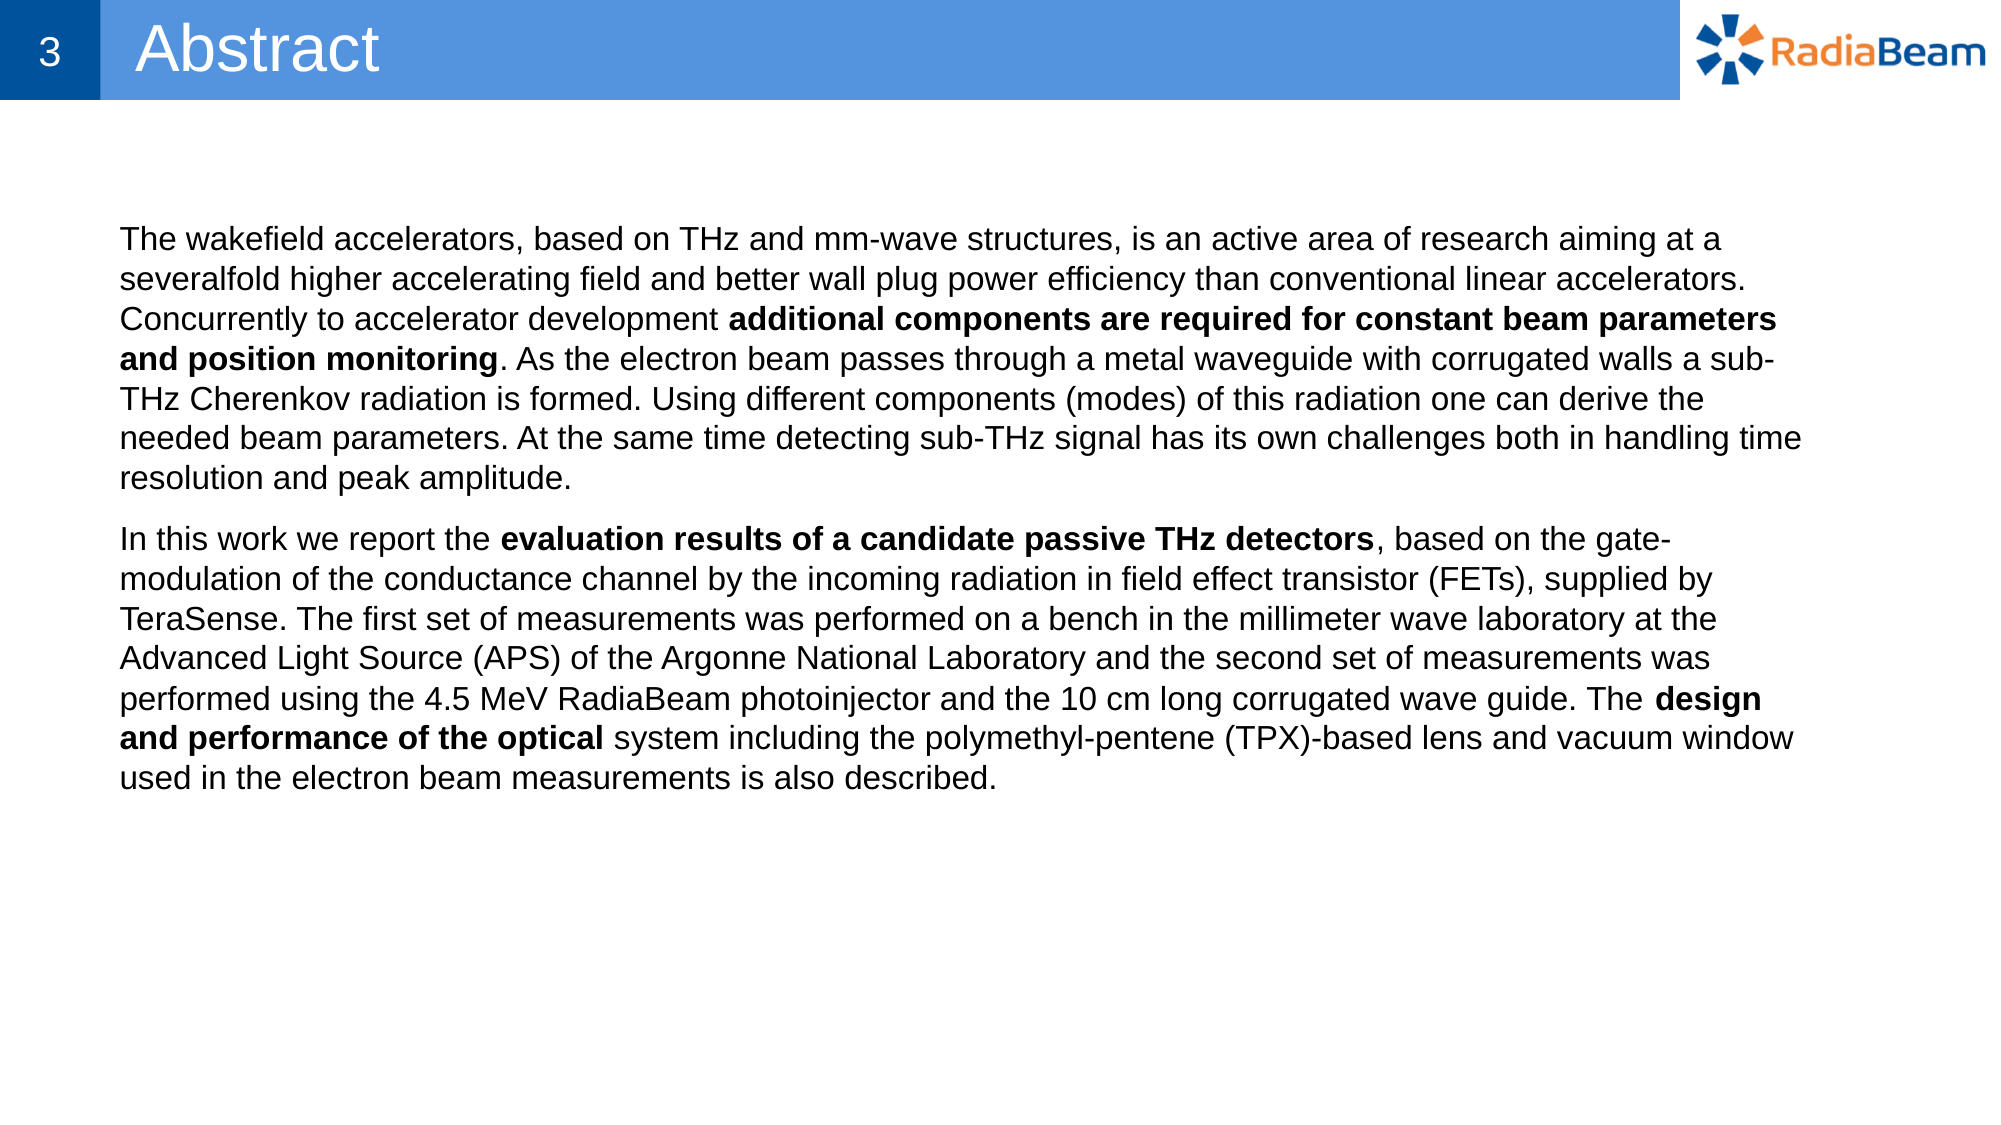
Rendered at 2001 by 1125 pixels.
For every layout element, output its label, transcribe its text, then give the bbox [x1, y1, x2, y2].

slide_number 3 [0, 0, 100, 100]
picture [1690, 10, 1991, 90]
title Abstract [120, 5, 1665, 95]
list The wakefield accelerators, based on THz and mm-wave structures, is an active area of research aiming at a severalfold higher accelerating field and better wall plug power efficiency than conventional linear accelerators. Concurrently to accelerator development additional components are required for constant beam parameters and position monitoring. As the electron beam passes through a metal waveguide with corrugated walls a sub-THz Cherenkov radiation is formed. Using different components (modes) of this radiation one can derive the needed beam parameters. At the same time detecting sub-THz signal has its own challenges both in handling time resolution and peak amplitude. In this work we report the evaluation results of a candidate passive THz detectors, based on the gate-modulation of the conductance channel by the incoming radiation in field effect transistor (FETs), supplied by TeraSense. The first set of measurements was performed on a bench in the millimeter wave laboratory at the Advanced Light Source (APS) of the Argonne National Laboratory and the second set of measurements was performed using the 4.5 MeV RadiaBeam photoinjector and the 10 cm long corrugated wave guide. The design and performance of the optical system including the polymethyl-pentene (TPX)-based lens and vacuum window used in the electron beam measurements is also described. [104, 209, 1830, 924]
